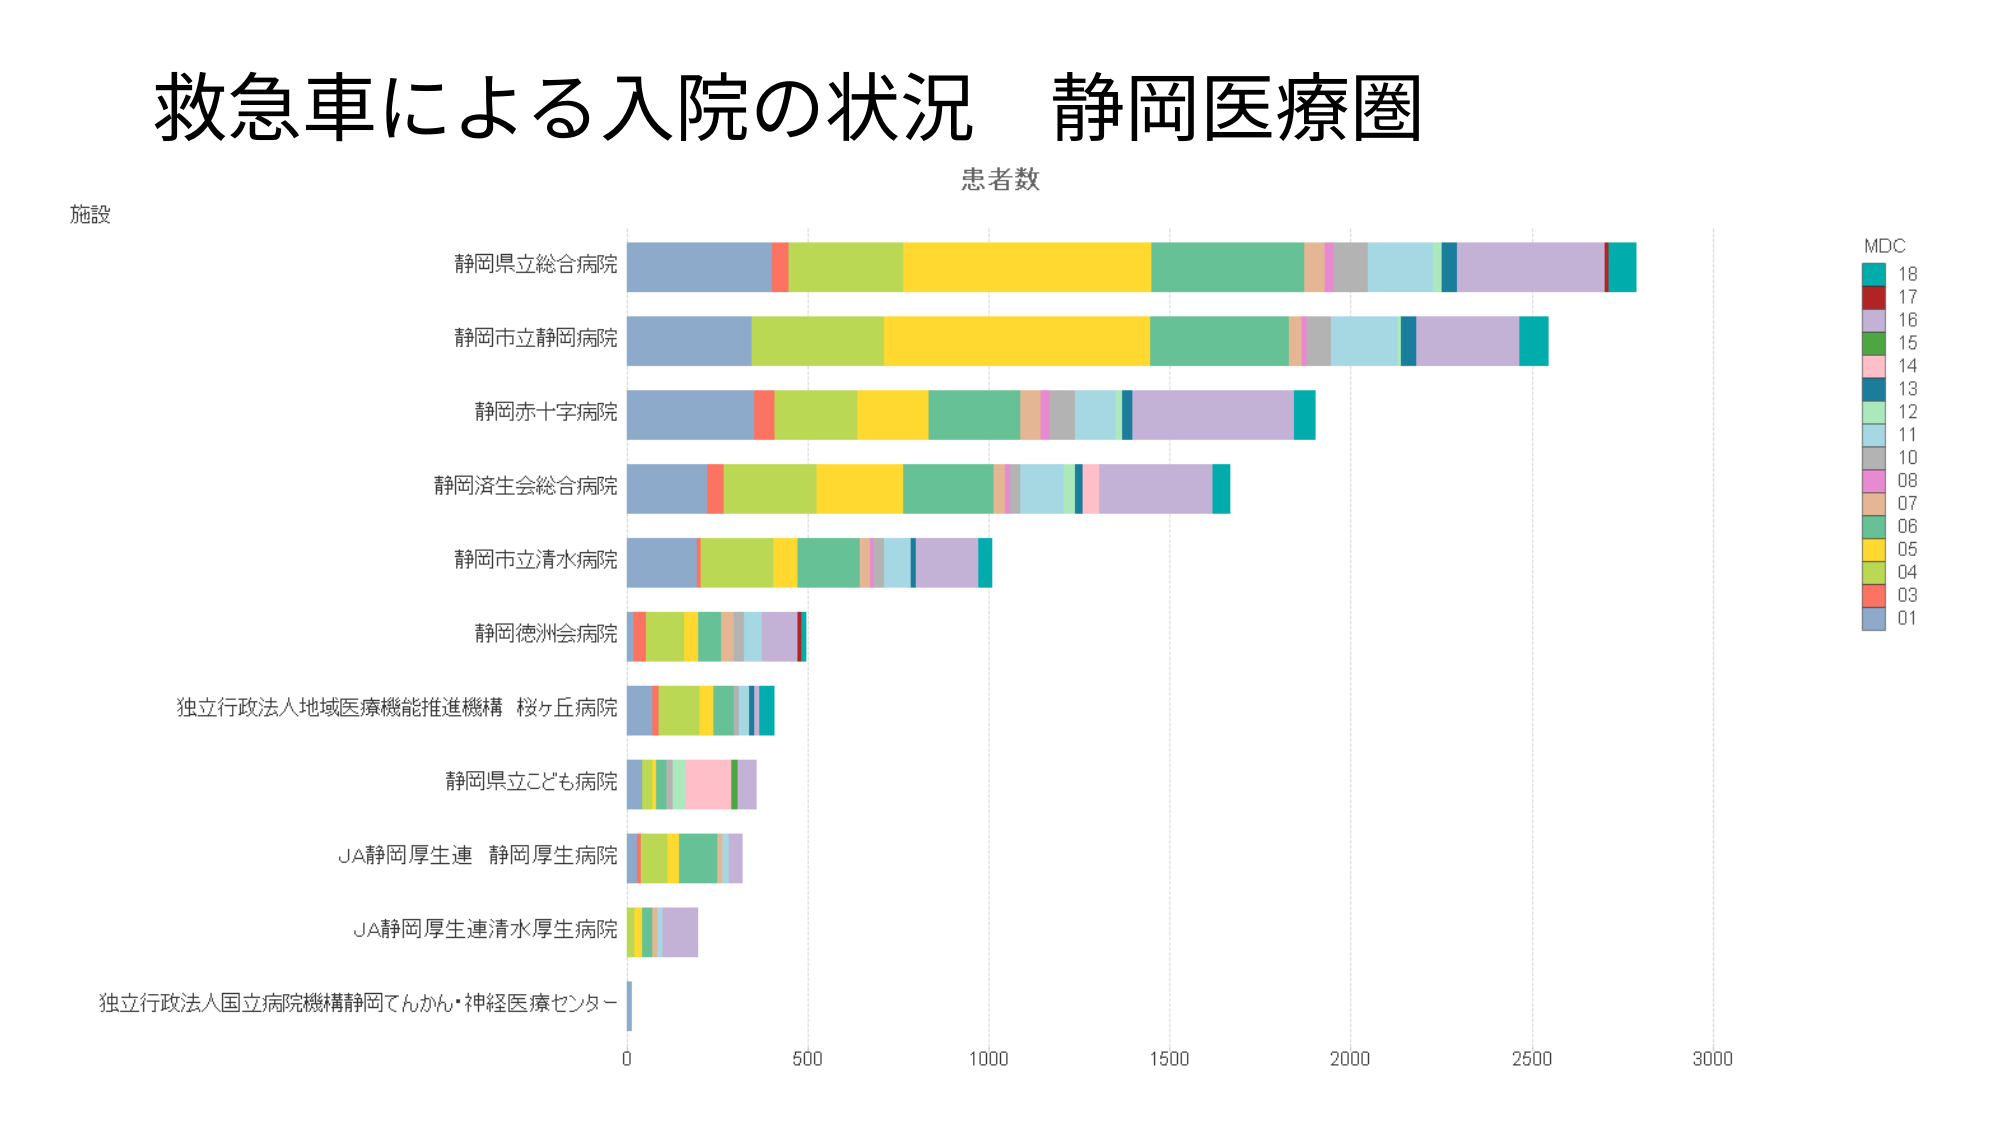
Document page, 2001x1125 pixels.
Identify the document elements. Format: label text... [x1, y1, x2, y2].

title 救急車による入院の状況 静岡医療圏 [137, 59, 1863, 160]
picture [68, 160, 1932, 1072]
